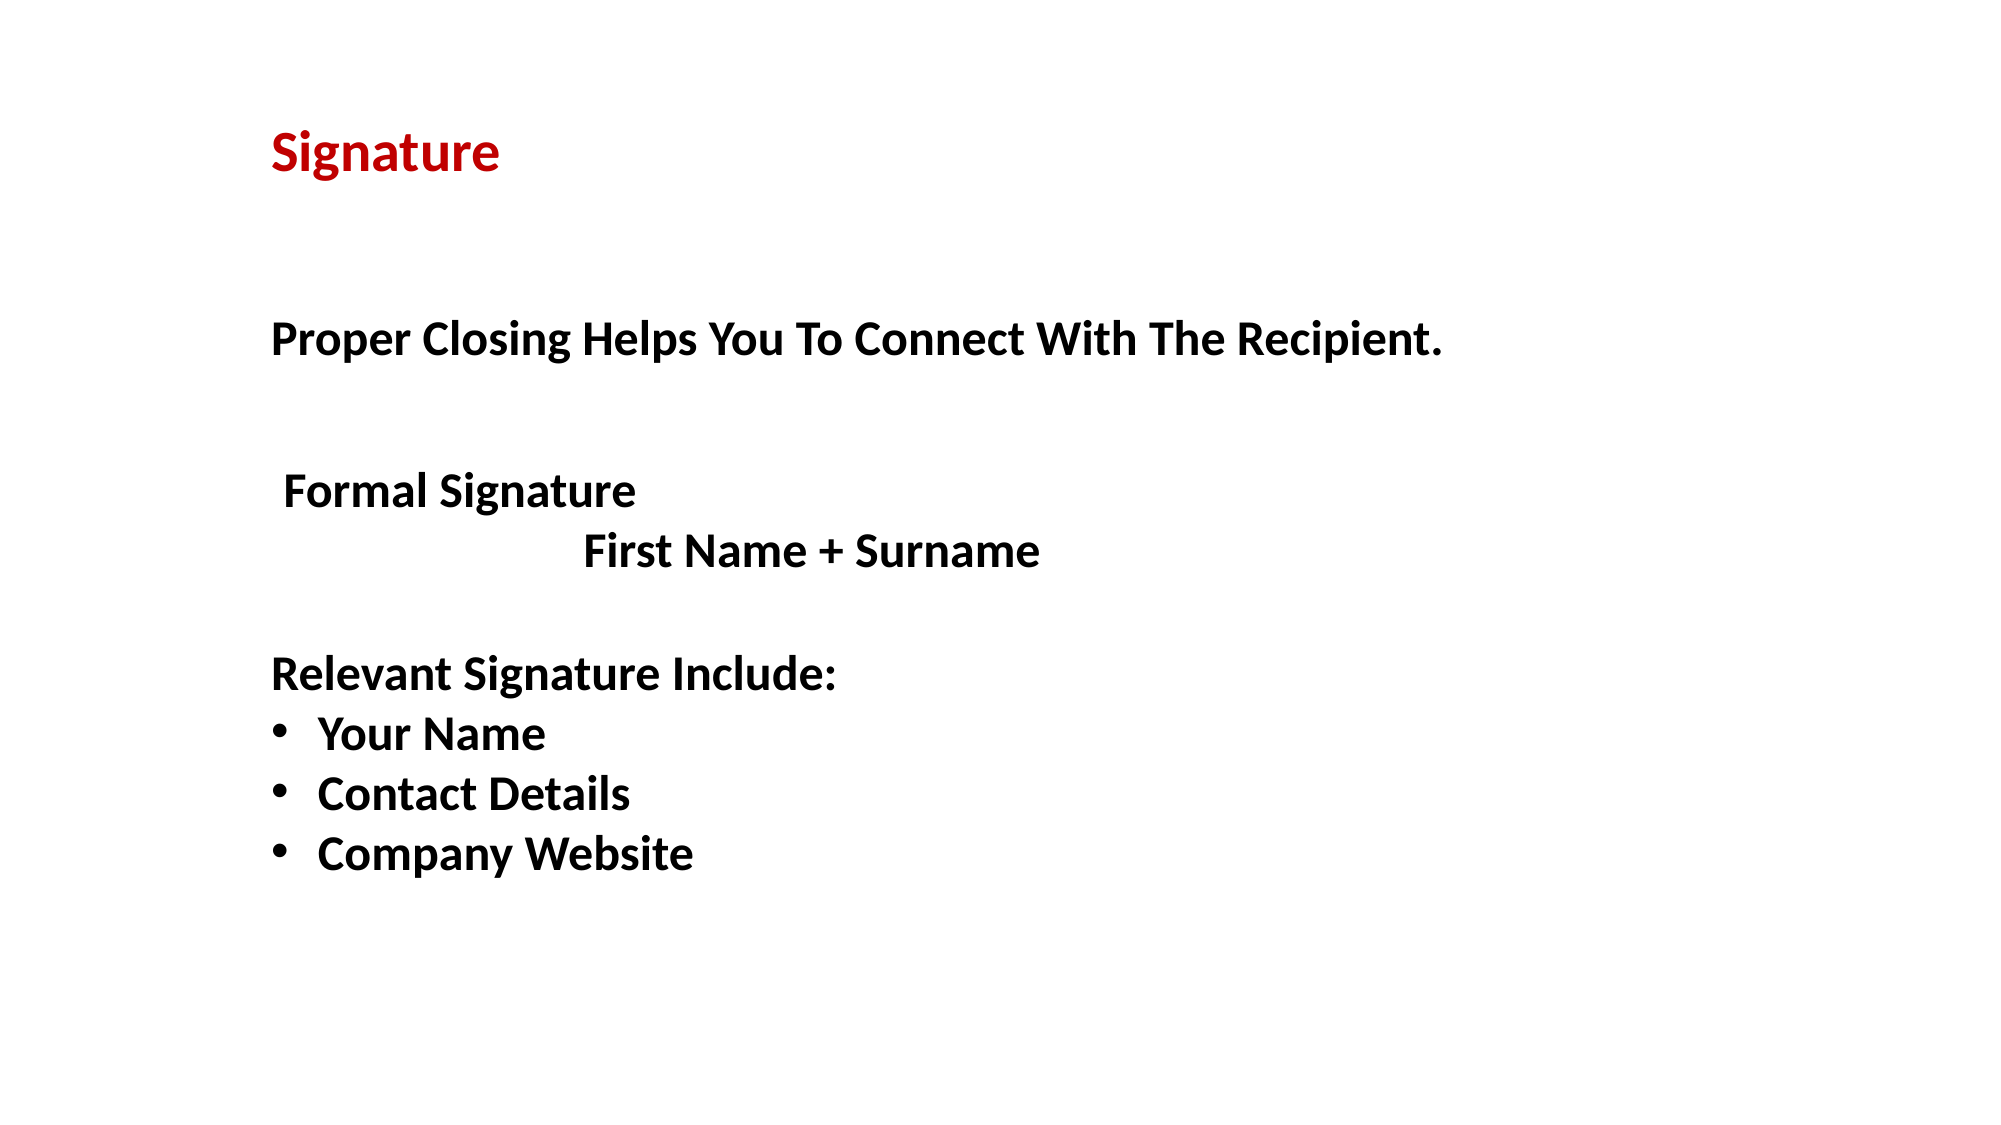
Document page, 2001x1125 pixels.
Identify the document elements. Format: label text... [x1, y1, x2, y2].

text_box Formal Signature First Name + Surname [268, 449, 1533, 585]
text_box Signature [256, 106, 1318, 191]
text_box Relevant Signature Include: Your Name Contact Details Company Website [256, 632, 1457, 888]
text_box Proper Closing Helps You To Connect With The Recipient. [256, 298, 1586, 374]
